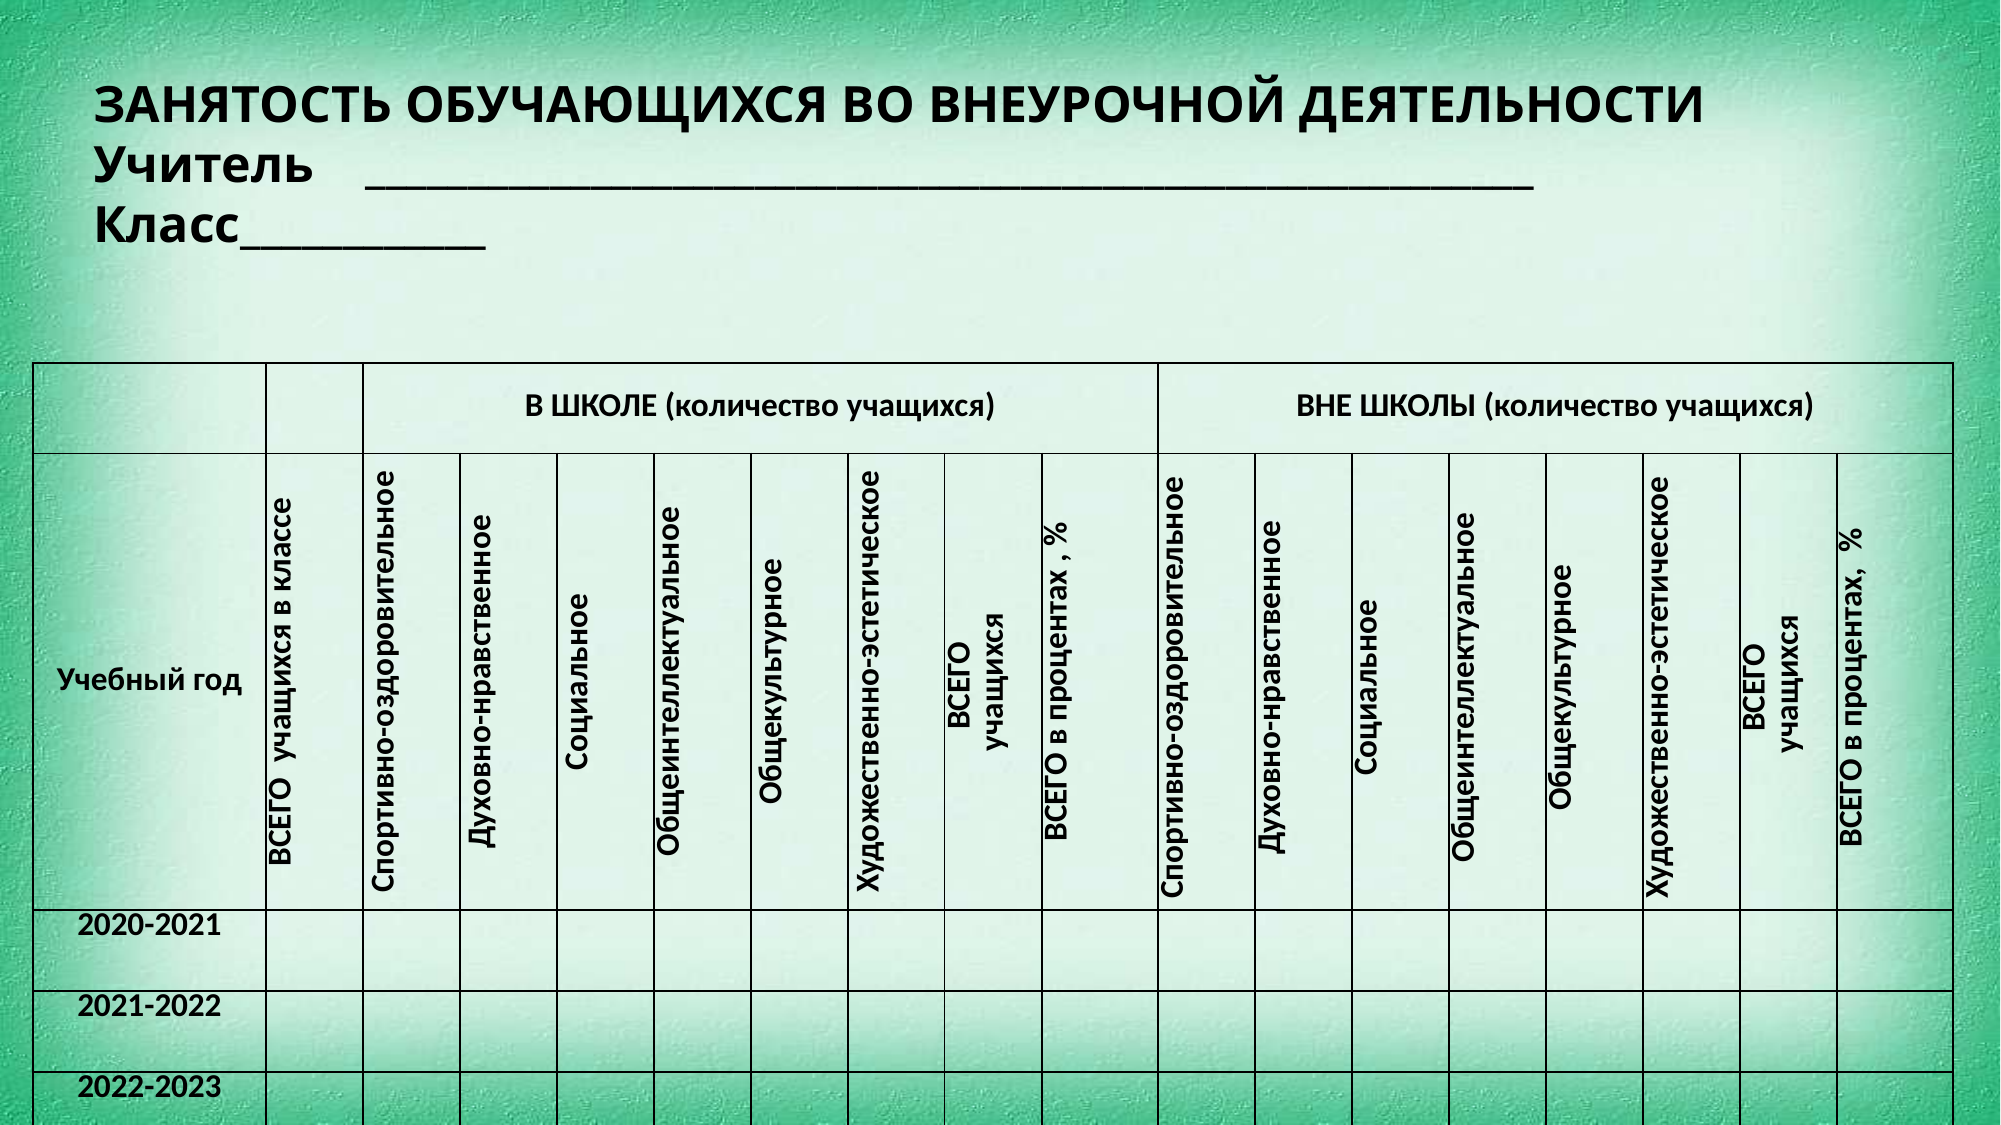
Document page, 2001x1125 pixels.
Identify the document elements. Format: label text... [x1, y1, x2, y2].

table_cell Спортивно-оздоровительное [1159, 454, 1254, 909]
table_cell 2020-2021 [34, 911, 265, 990]
table_cell [461, 1073, 556, 1125]
table_cell [461, 911, 556, 990]
table_cell [1547, 1073, 1642, 1125]
table_cell [655, 992, 750, 1071]
table_cell Духовно-нравственное [1256, 454, 1351, 909]
table_cell Общекультурное [752, 454, 847, 909]
table_cell [1159, 992, 1254, 1071]
table_header [34, 364, 265, 453]
table_cell [364, 1073, 459, 1125]
table_cell [1644, 992, 1739, 1071]
table_header В ШКОЛЕ (количество учащихся) [364, 364, 1157, 453]
table_header ВНЕ ШКОЛЫ (количество учащихся) [1159, 364, 1952, 453]
table_cell [655, 911, 750, 990]
table_cell [558, 1073, 653, 1125]
table_cell [1353, 911, 1448, 990]
table_cell [849, 992, 944, 1071]
table_cell [752, 1073, 847, 1125]
table_cell [1644, 911, 1739, 990]
picture [0, 0, 2001, 1125]
table_cell ВСЕГО в процентах, % [1838, 454, 1952, 909]
table_cell Художественно-эстетическое [1644, 454, 1739, 909]
table_cell [1838, 911, 1952, 990]
table_cell [558, 911, 653, 990]
table_cell Социальное [558, 454, 653, 909]
table_cell [655, 1073, 750, 1125]
table_cell [1043, 1073, 1157, 1125]
table_cell [558, 992, 653, 1071]
table_cell Общеинтеллектуальное [1450, 454, 1545, 909]
table_cell [1043, 911, 1157, 990]
table_cell Социальное [1353, 454, 1448, 909]
table_cell [1838, 992, 1952, 1071]
table_cell [1159, 911, 1254, 990]
table_cell [849, 1073, 944, 1125]
table_cell [1450, 911, 1545, 990]
table_cell [267, 992, 362, 1071]
table_cell [1256, 1073, 1351, 1125]
table_cell [364, 992, 459, 1071]
table_cell [267, 911, 362, 990]
table_cell Учебный год [34, 454, 265, 909]
table_cell [267, 1073, 362, 1125]
table_cell Всего учащихся в классе [267, 454, 362, 909]
table_header [267, 364, 362, 453]
table_cell [1256, 911, 1351, 990]
table_cell [1450, 992, 1545, 1071]
table_cell ВСЕГО в процентах , % [1043, 454, 1157, 909]
table_cell [1741, 1073, 1836, 1125]
table_cell [1159, 1073, 1254, 1125]
table_cell [1644, 1073, 1739, 1125]
table_cell Спортивно-оздоровительное [364, 454, 459, 909]
table_cell [1547, 911, 1642, 990]
table_cell [752, 992, 847, 1071]
table_cell [752, 911, 847, 990]
table_cell [849, 911, 944, 990]
table_cell Общекультурное [1547, 454, 1642, 909]
table_cell [364, 911, 459, 990]
table_cell [1838, 1073, 1952, 1125]
table_cell Духовно-нравственное [461, 454, 556, 909]
table_cell [945, 1073, 1041, 1125]
table_cell [461, 992, 556, 1071]
table_cell ВСЕГО учащихся [1741, 454, 1836, 909]
table_cell Художественно-эстетическое [849, 454, 944, 909]
table_cell [1353, 1073, 1448, 1125]
table_cell [1450, 1073, 1545, 1125]
text_box ЗАНЯТОСТЬ ОБУЧАЮЩИХСЯ ВО ВНЕУРОЧНОЙ ДЕЯТЕЛЬНОСТИ Учитель _________________________________________________________ Класс____________ [77, 65, 1954, 261]
table_cell [945, 911, 1041, 990]
table_cell [1353, 992, 1448, 1071]
table_cell [1741, 992, 1836, 1071]
table_cell [1547, 992, 1642, 1071]
table_cell ВСЕГО учащихся [945, 454, 1041, 909]
table_cell 2021-2022 [34, 992, 265, 1071]
table_cell [1741, 911, 1836, 990]
table_cell 2022-2023 [34, 1073, 265, 1125]
table_cell Общеинтеллектуальное [655, 454, 750, 909]
table_cell [945, 992, 1041, 1071]
table_cell [1043, 992, 1157, 1071]
table_cell [1256, 992, 1351, 1071]
